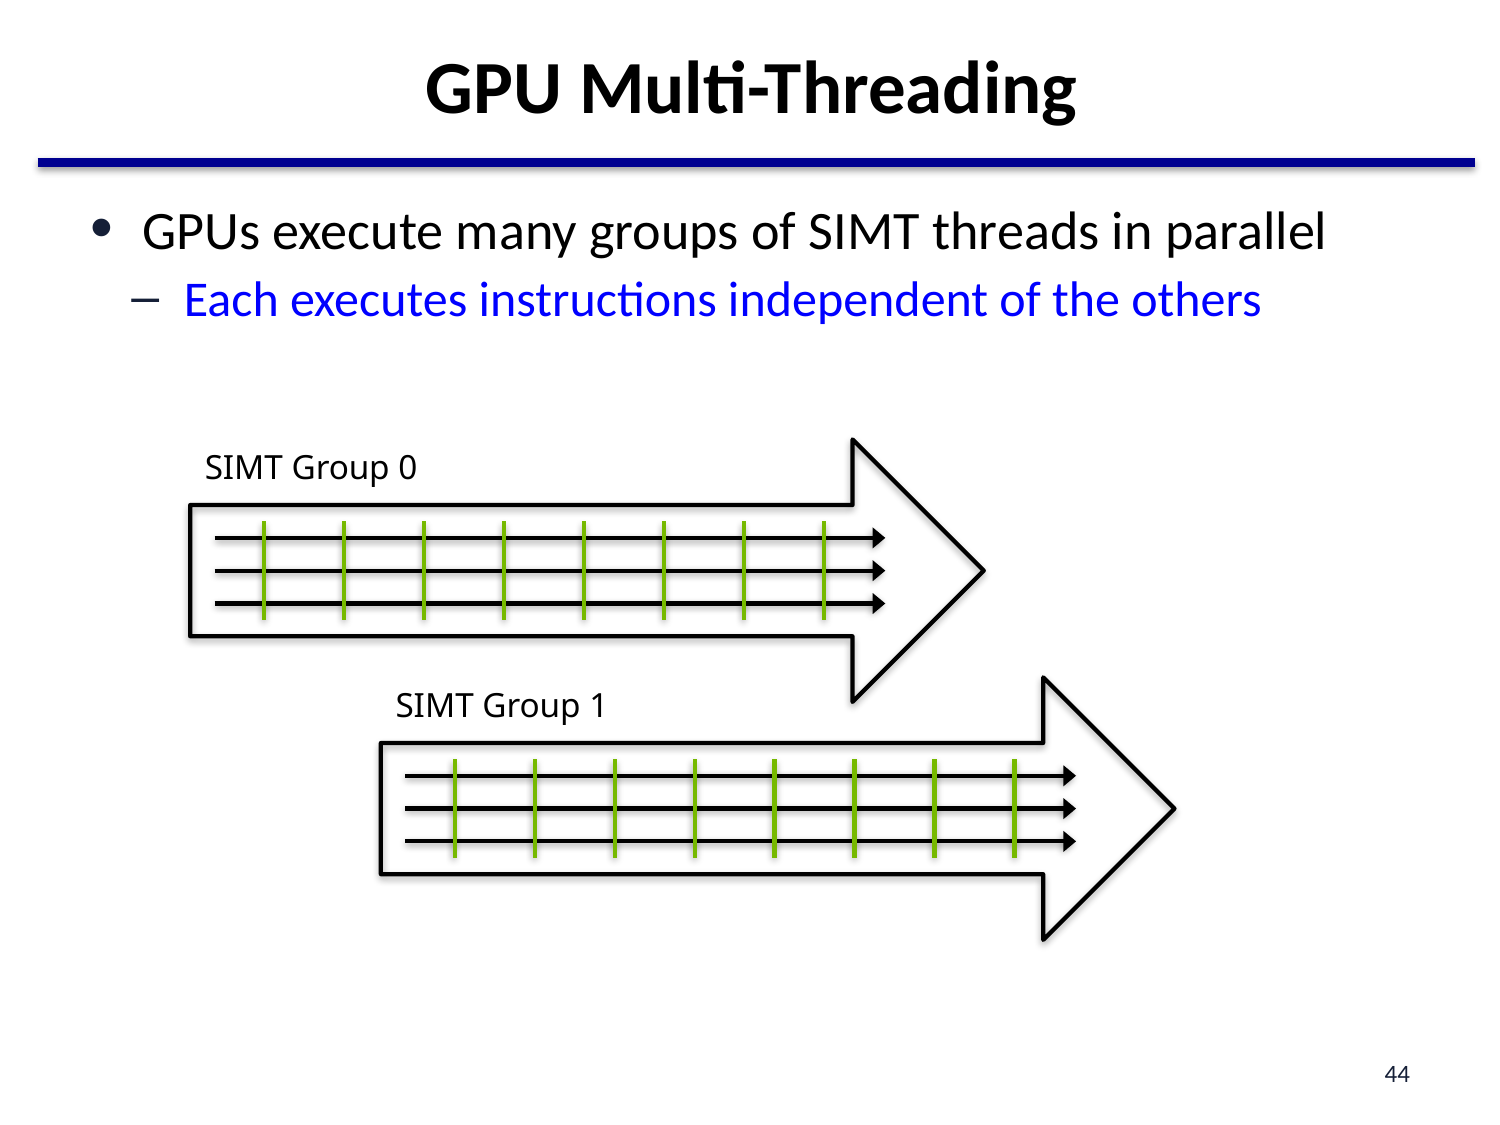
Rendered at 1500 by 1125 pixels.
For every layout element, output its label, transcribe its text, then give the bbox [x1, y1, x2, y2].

text_box SIMT Group 1 [380, 677, 652, 732]
list GPUs execute many groups of SIMT threads in parallel Each executes instructions independent of the others [75, 187, 1475, 1043]
text_box [189, 438, 985, 703]
text_box [380, 676, 1176, 941]
text_box SIMT Group 0 [190, 439, 461, 494]
title GPU Multi-Threading [77, 24, 1428, 143]
slide_number 44 [1074, 1042, 1425, 1103]
